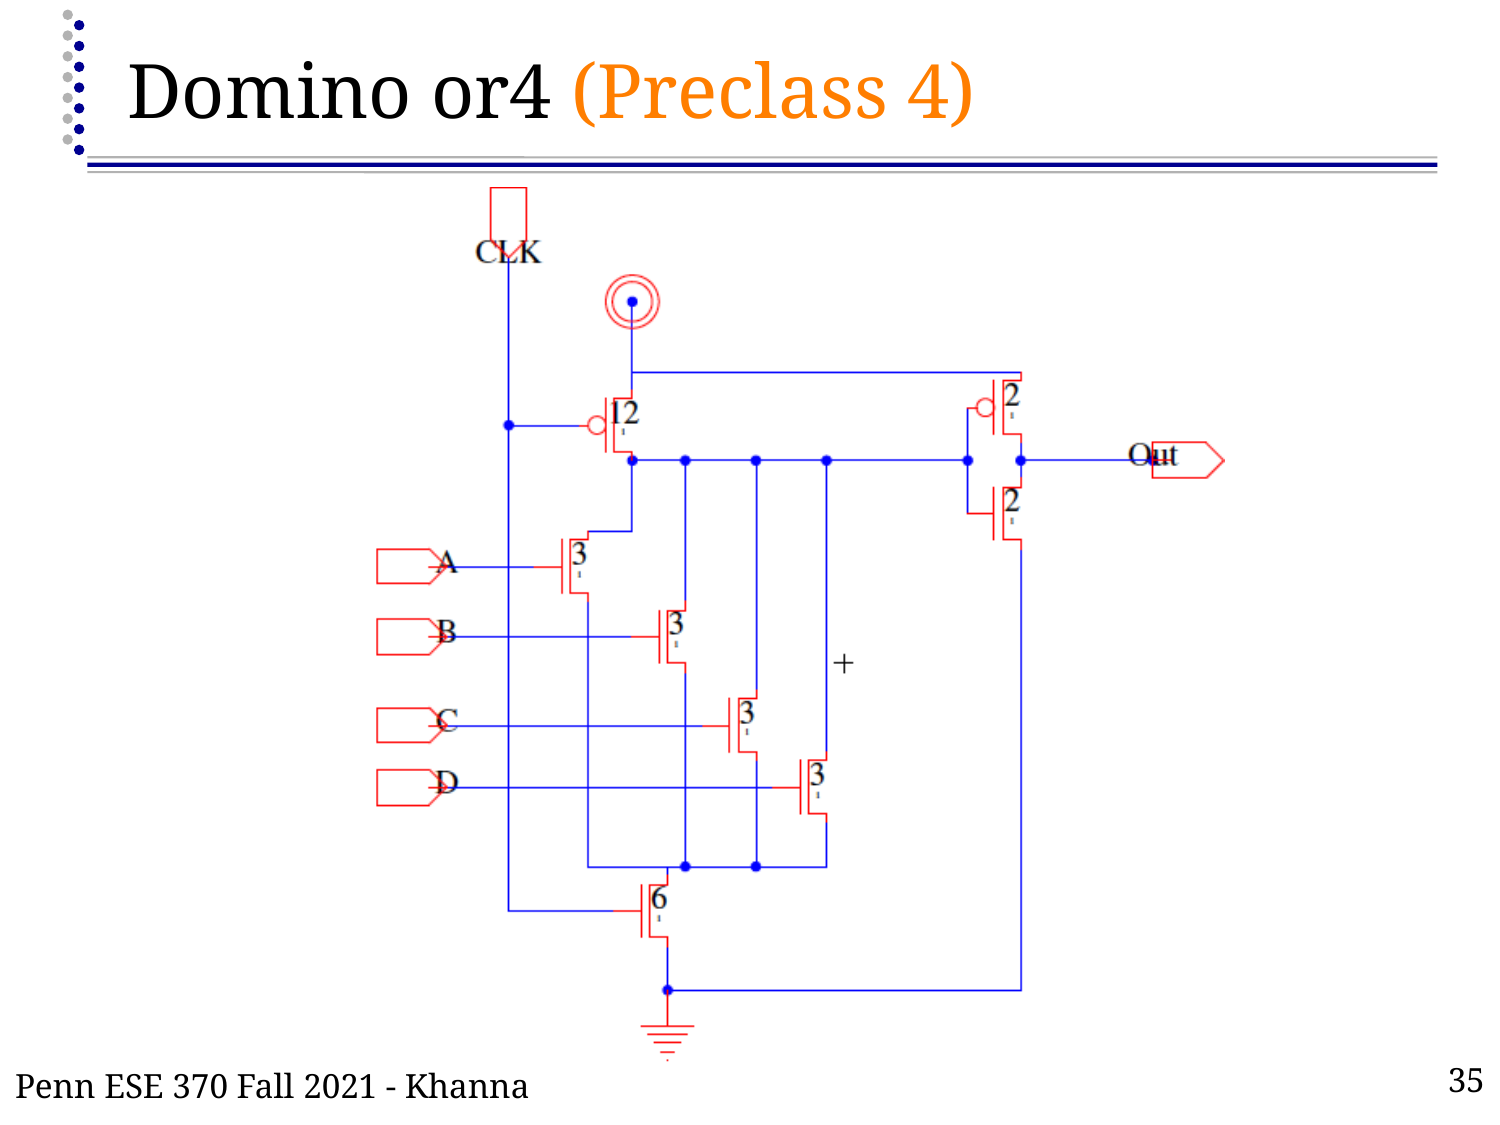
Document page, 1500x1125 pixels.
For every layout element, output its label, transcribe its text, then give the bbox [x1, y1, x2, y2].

picture [374, 187, 1225, 1063]
title Domino or4 (Preclass 4) [112, 16, 1391, 142]
slide_number 35 [1187, 1037, 1500, 1113]
footer Penn ESE 370 Fall 2021 - Khanna [0, 1037, 813, 1113]
